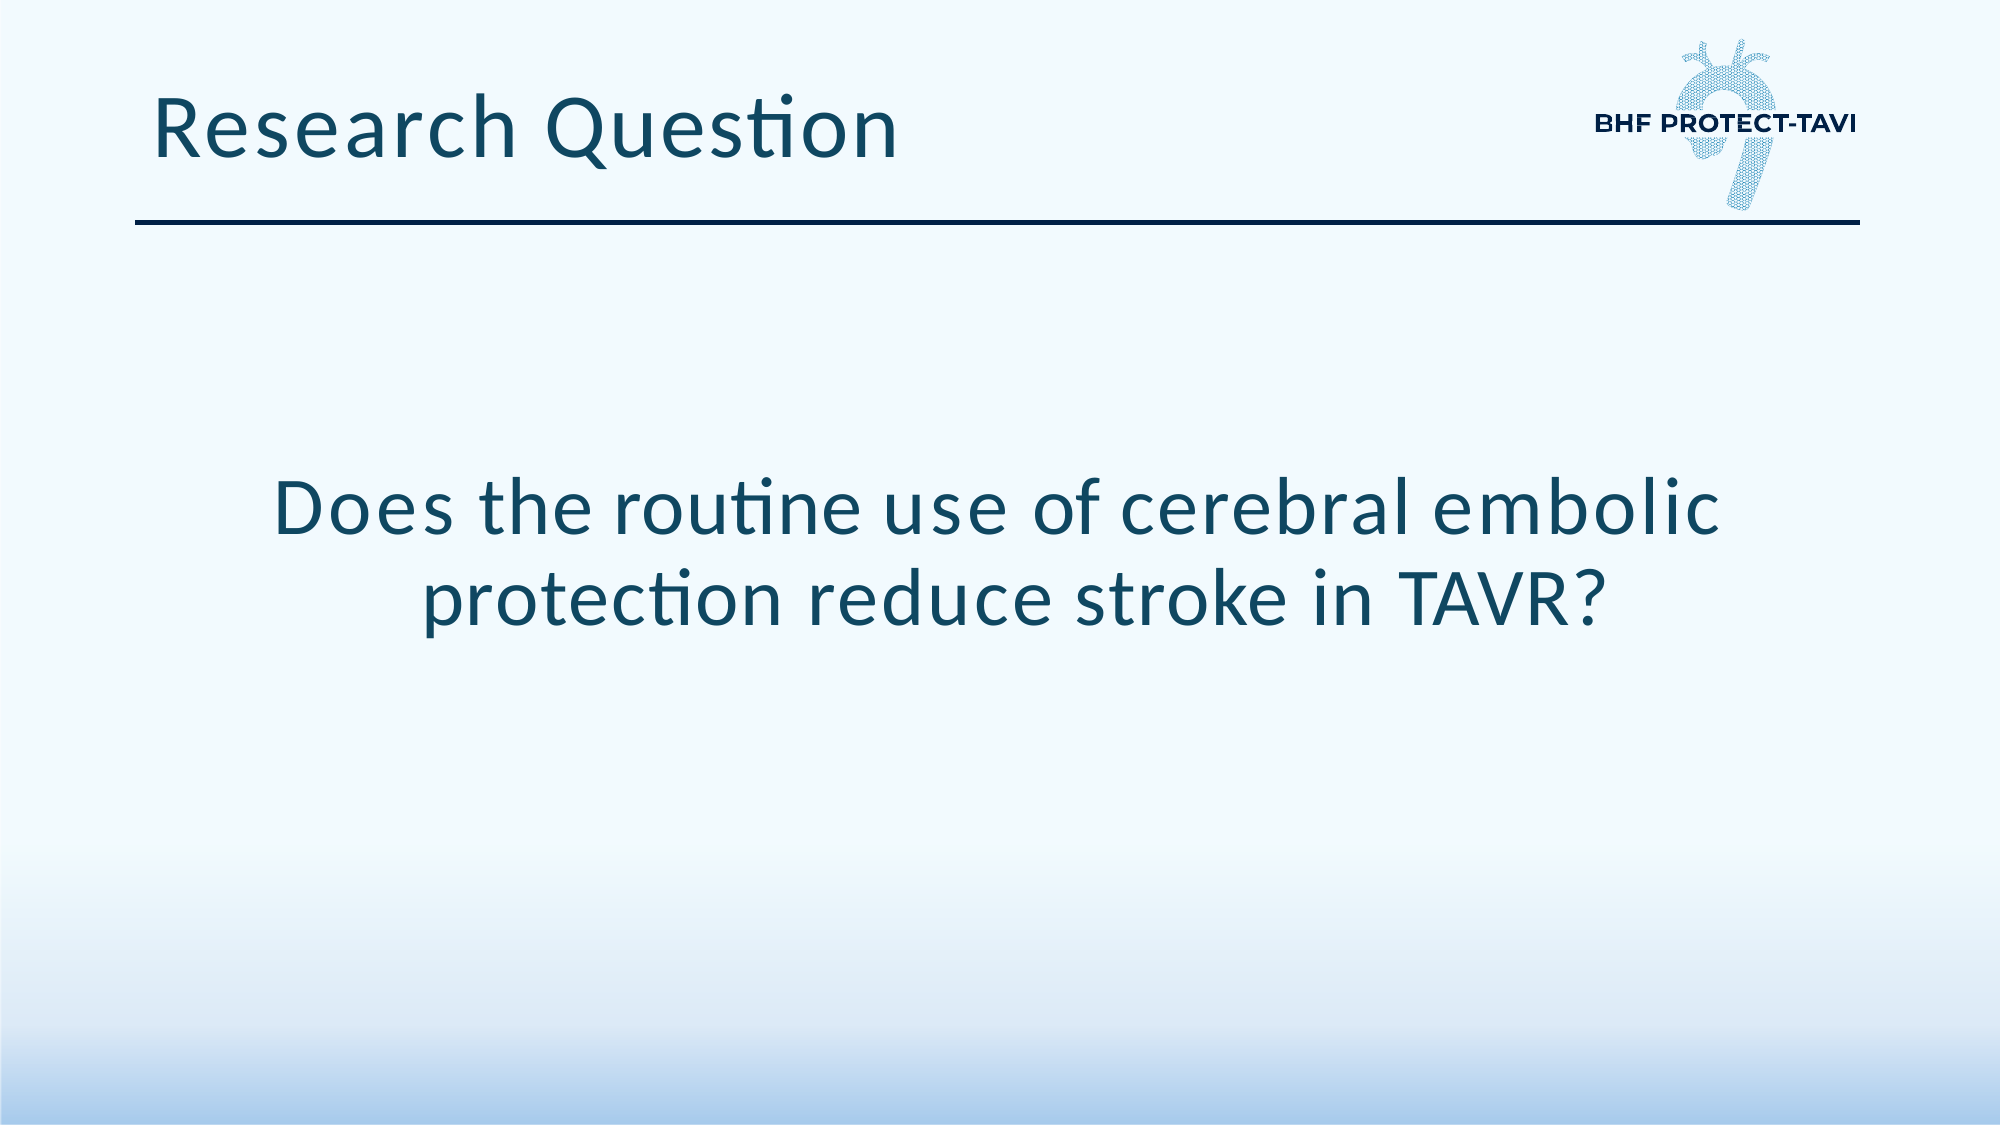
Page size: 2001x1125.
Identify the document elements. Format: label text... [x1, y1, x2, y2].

picture [0, 0, 2000, 1125]
text_box Research Question [150, 63, 911, 176]
text_box Does the routine use of cerebral embolic protection reduce stroke in TAVR? [271, 448, 1729, 643]
